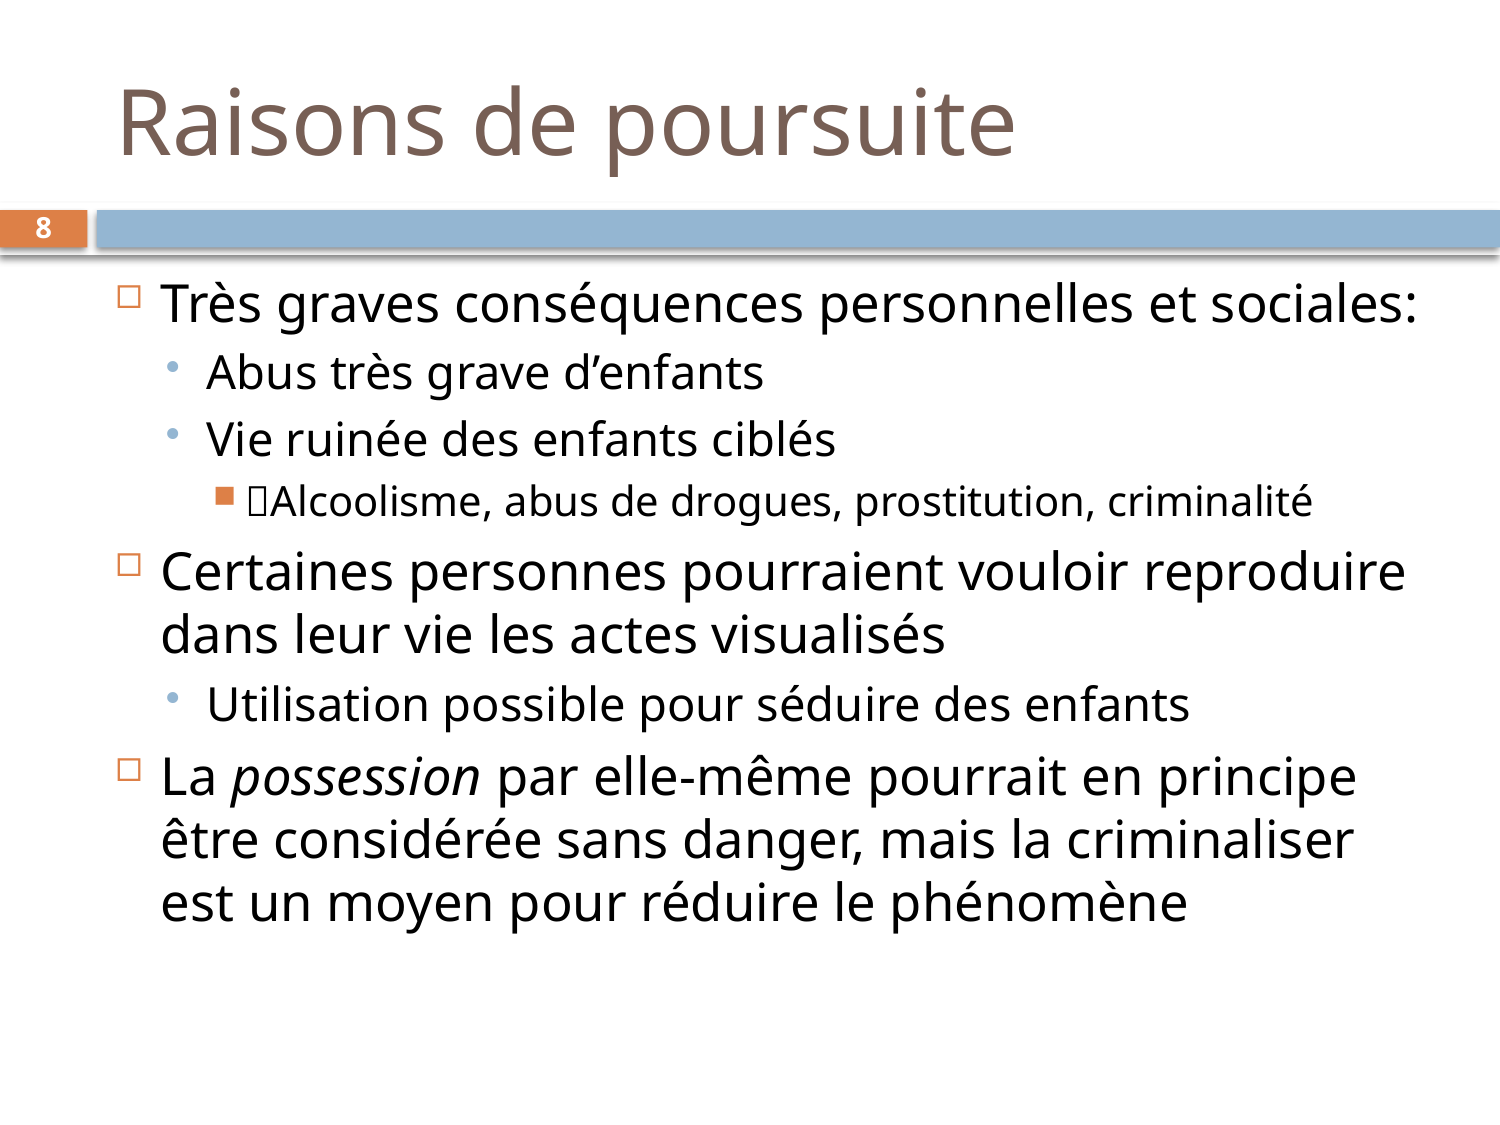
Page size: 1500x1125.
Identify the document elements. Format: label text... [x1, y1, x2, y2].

slide_number 8 [0, 208, 88, 249]
list Très graves conséquences personnelles et sociales: Abus très grave d’enfants Vie ruinée des enfants ciblés Alcoolisme, abus de drogues, prostitution, criminalité Certaines personnes pourraient vouloir reproduire dans leur vie les actes visualisés Utilisation possible pour séduire des enfants La possession par elle-même pourrait en principe être considérée sans danger, mais la criminaliser est un moyen pour réduire le phénomène [100, 262, 1438, 1000]
title Raisons de poursuite [100, 37, 1438, 200]
